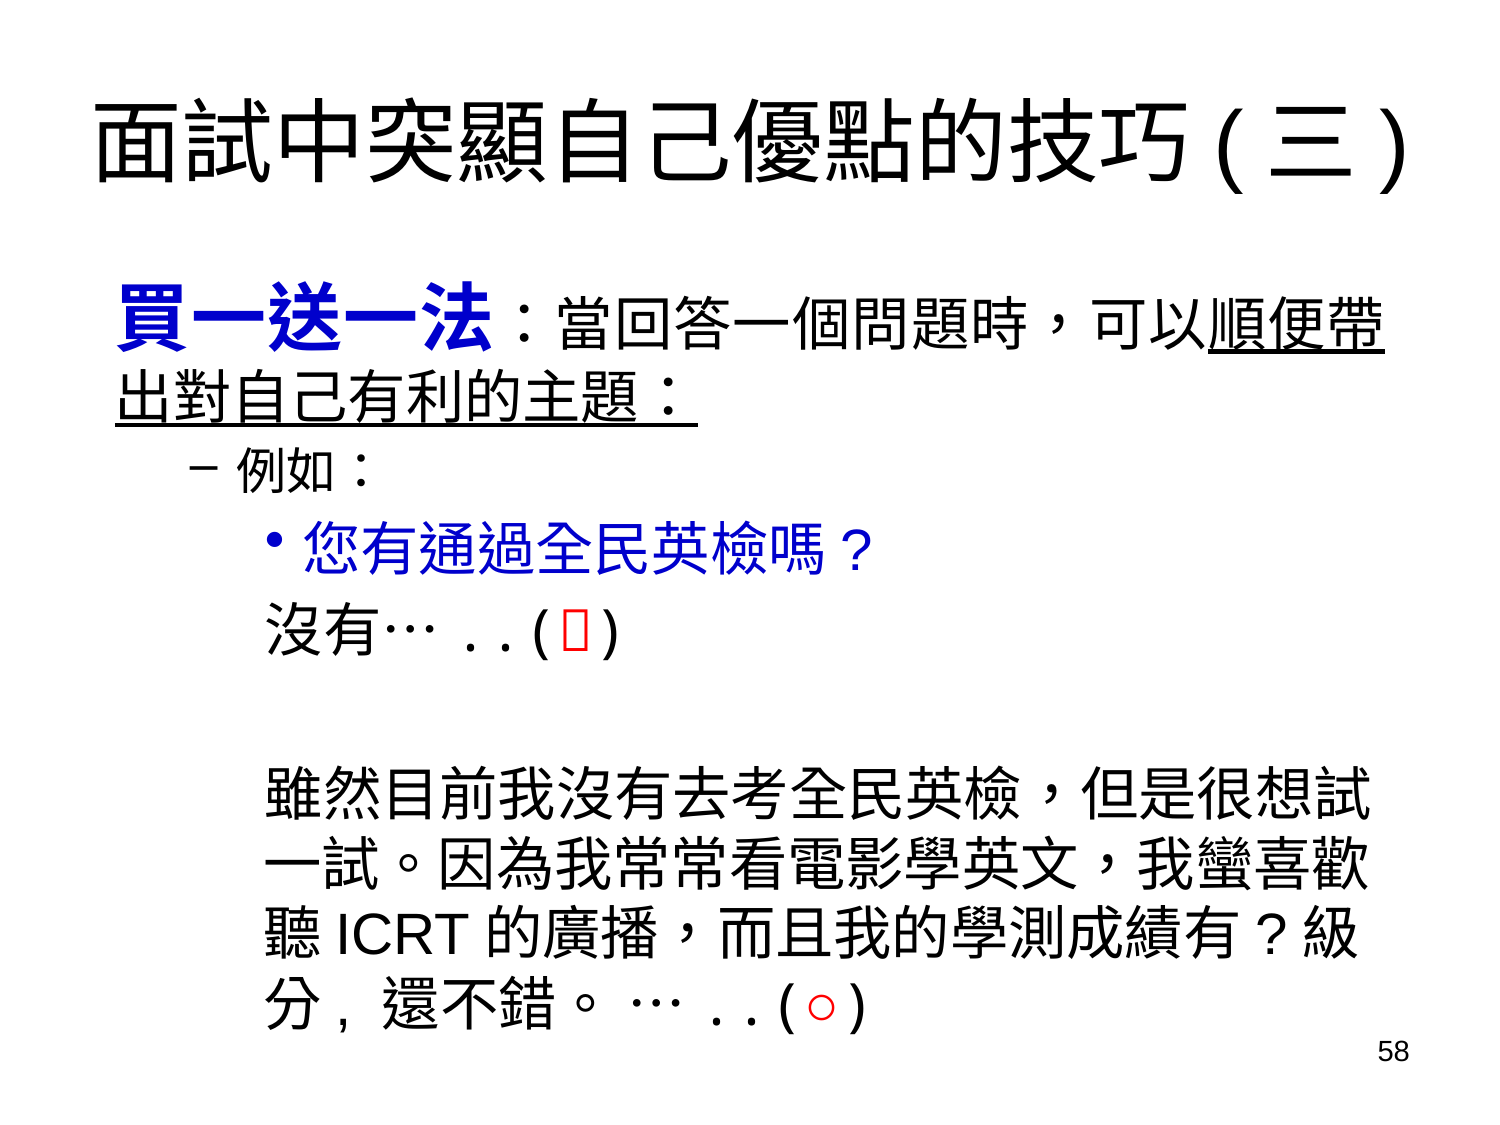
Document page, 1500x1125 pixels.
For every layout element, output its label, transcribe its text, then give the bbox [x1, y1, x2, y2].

list 買一送一法：當回答一個問題時，可以順便帶出對自己有利的主題： 例如： 您有通過全民英檢嗎? 沒有…..() 雖然目前我沒有去考全民英檢，但是很想試一試。因為我常常看電影學英文，我蠻喜歡聽ICRT的廣播，而且我的學測成績有?級分, 還不錯。 …..(○) [99, 262, 1401, 1006]
title 面試中突顯自己優點的技巧(三) [74, 44, 1426, 233]
slide_number 58 [1074, 1024, 1426, 1103]
